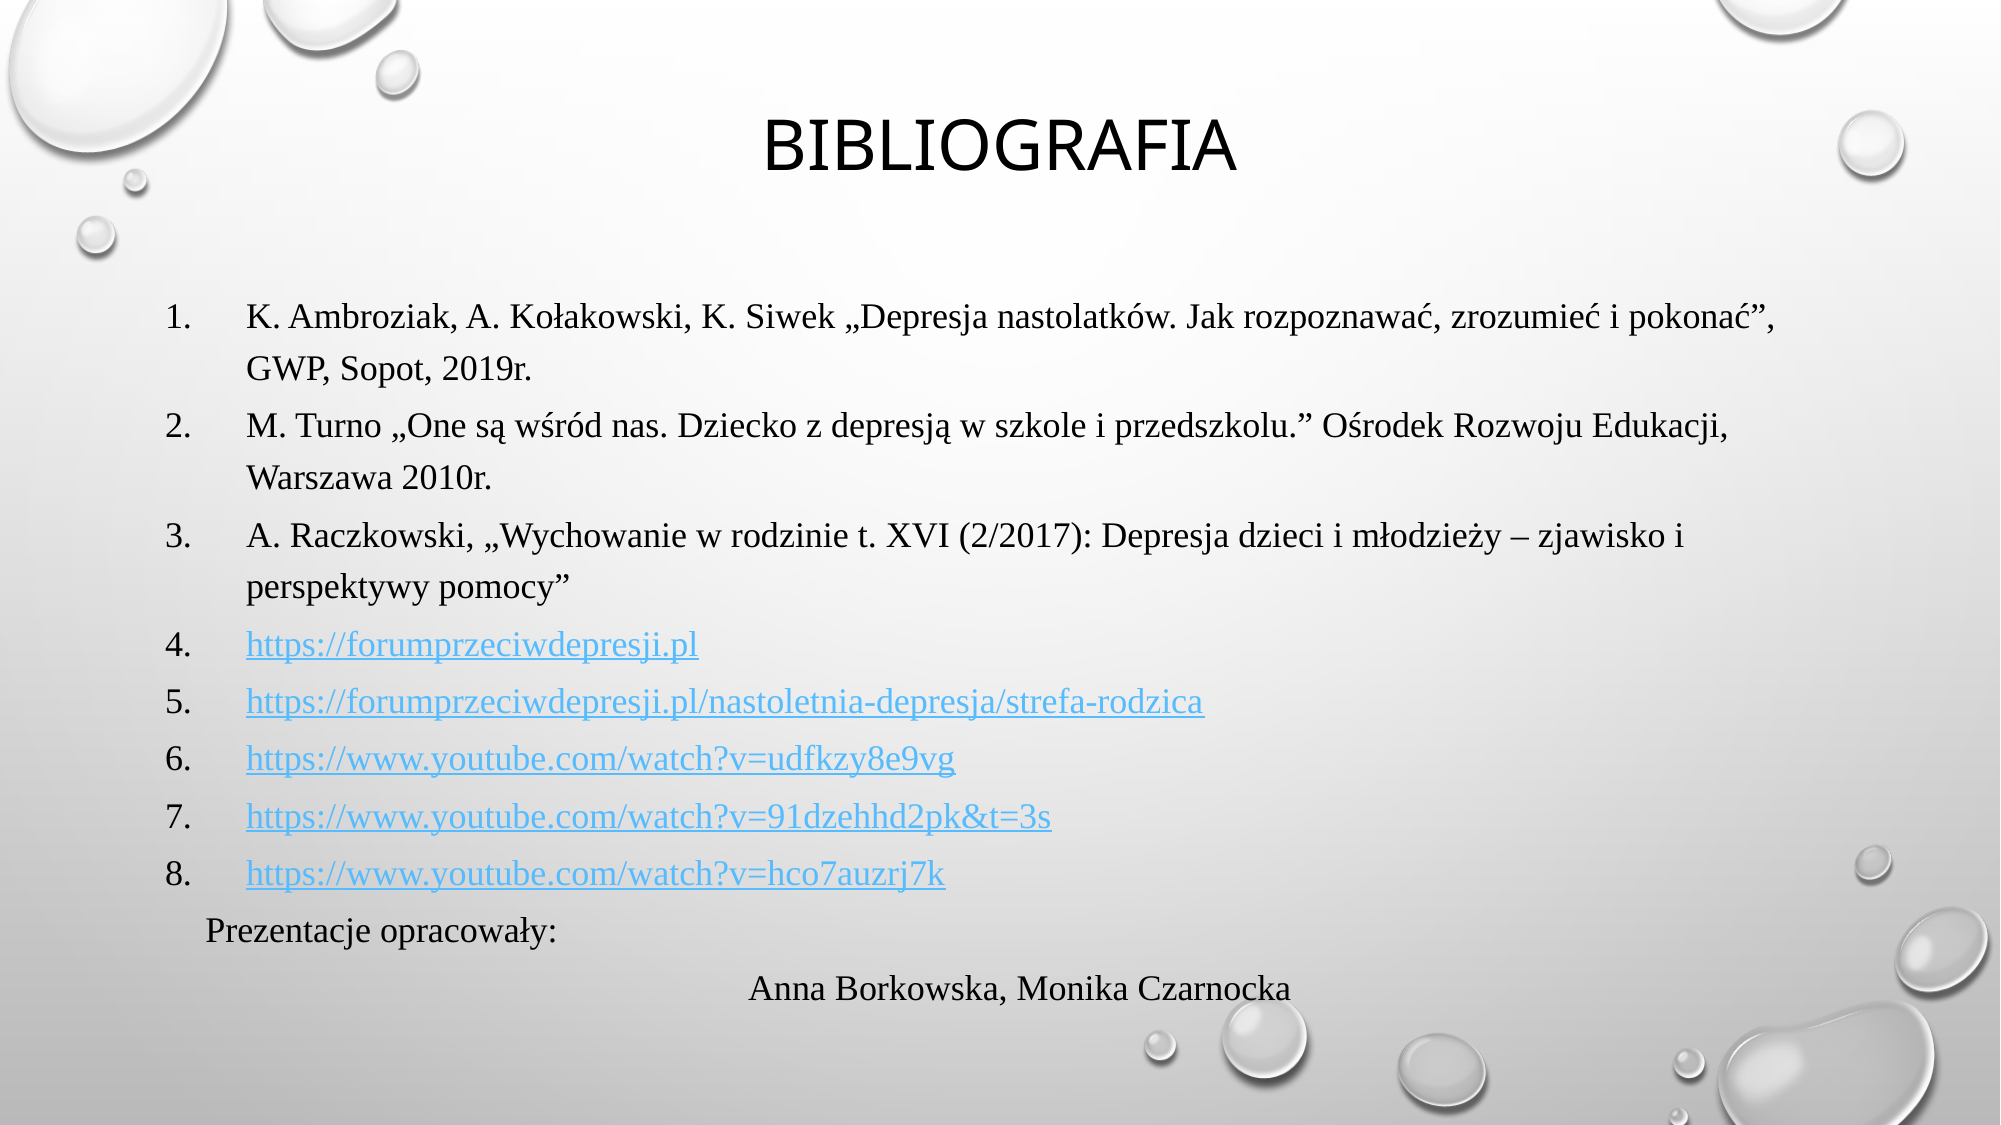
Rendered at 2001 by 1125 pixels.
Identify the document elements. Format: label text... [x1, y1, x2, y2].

list K. Ambroziak, A. Kołakowski, K. Siwek „Depresja nastolatków. Jak rozpoznawać, zrozumieć i pokonać”, GWP, Sopot, 2019r. M. Turno „One są wśród nas. Dziecko z depresją w szkole i przedszkolu.” Ośrodek Rozwoju Edukacji, Warszawa 2010r. A. Raczkowski, „Wychowanie w rodzinie t. XVI (2/2017): Depresja dzieci i młodzieży – zjawisko i perspektywy pomocy” https://forumprzeciwdepresji.pl https://forumprzeciwdepresji.pl/nastoletnia-depresja/strefa-rodzica https://www.youtube.com/watch?v=udfkzy8e9vg https://www.youtube.com/watch?v=91dzehhd2pk&t=3s https://www.youtube.com/watch?v=hco7auzrj7k Prezentacje opracowały: Anna Borkowska, Monika Czarnocka [150, 276, 1851, 1023]
picture [0, 0, 2000, 1125]
title Bibliografia [149, 101, 1851, 193]
